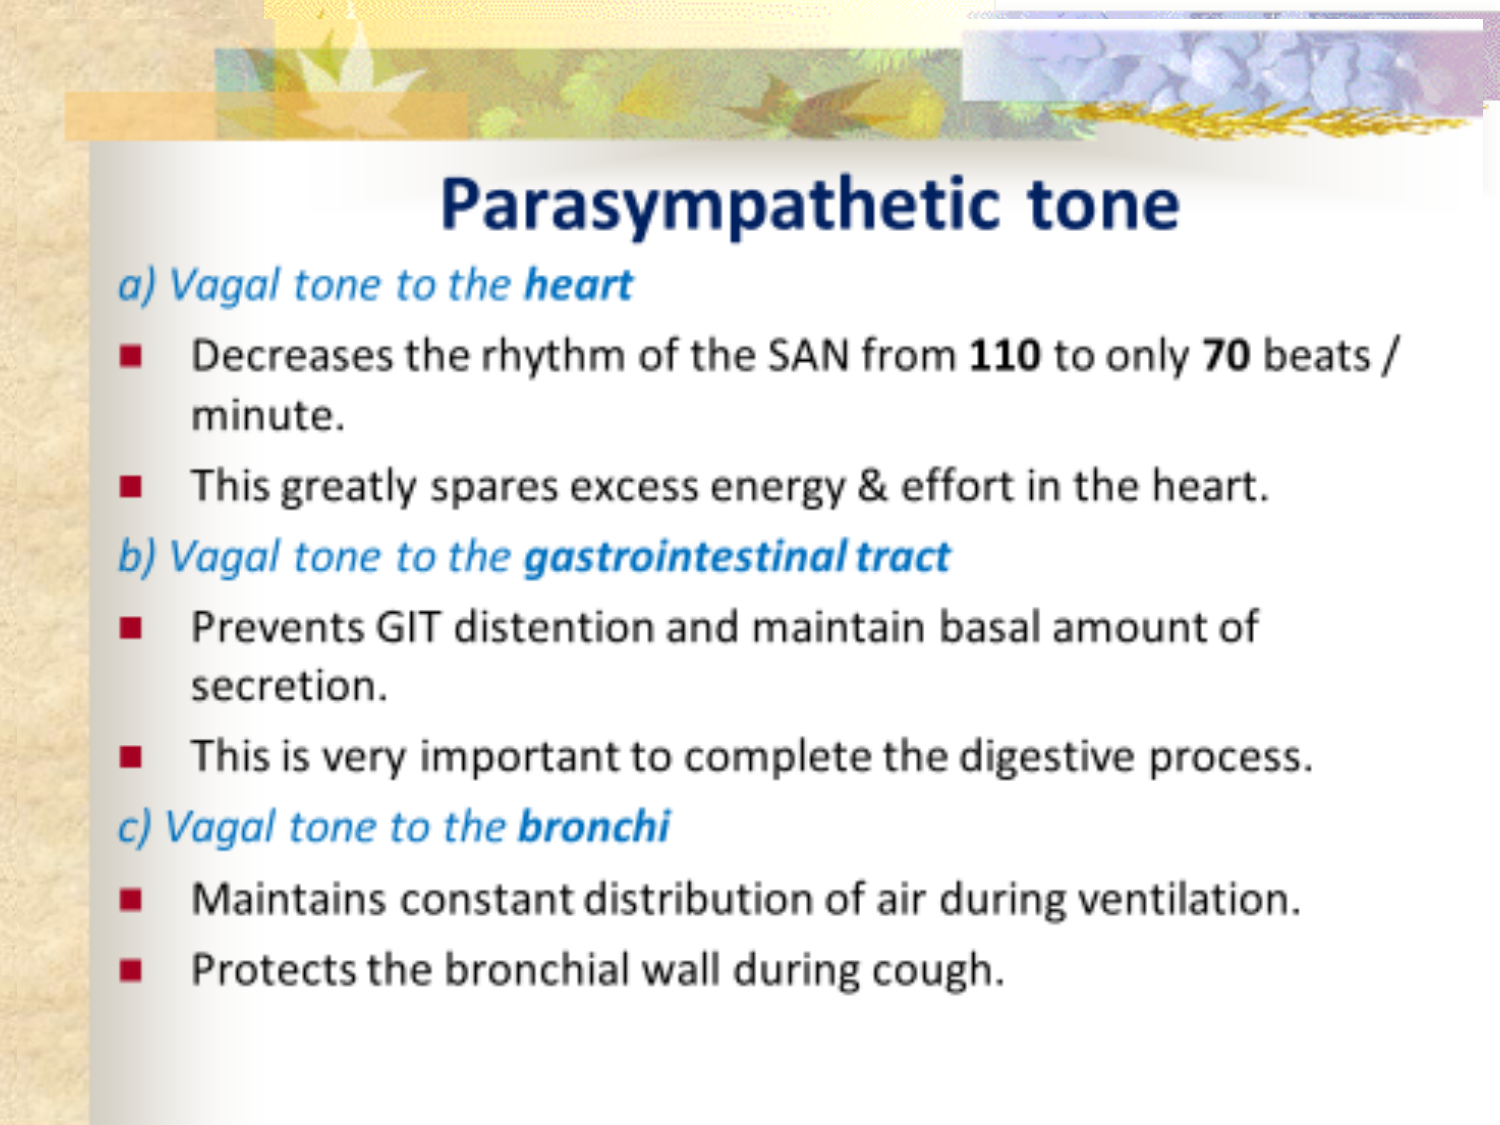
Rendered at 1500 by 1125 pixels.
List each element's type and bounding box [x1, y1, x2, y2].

picture [0, 0, 1500, 1125]
list [17, 18, 1483, 1125]
